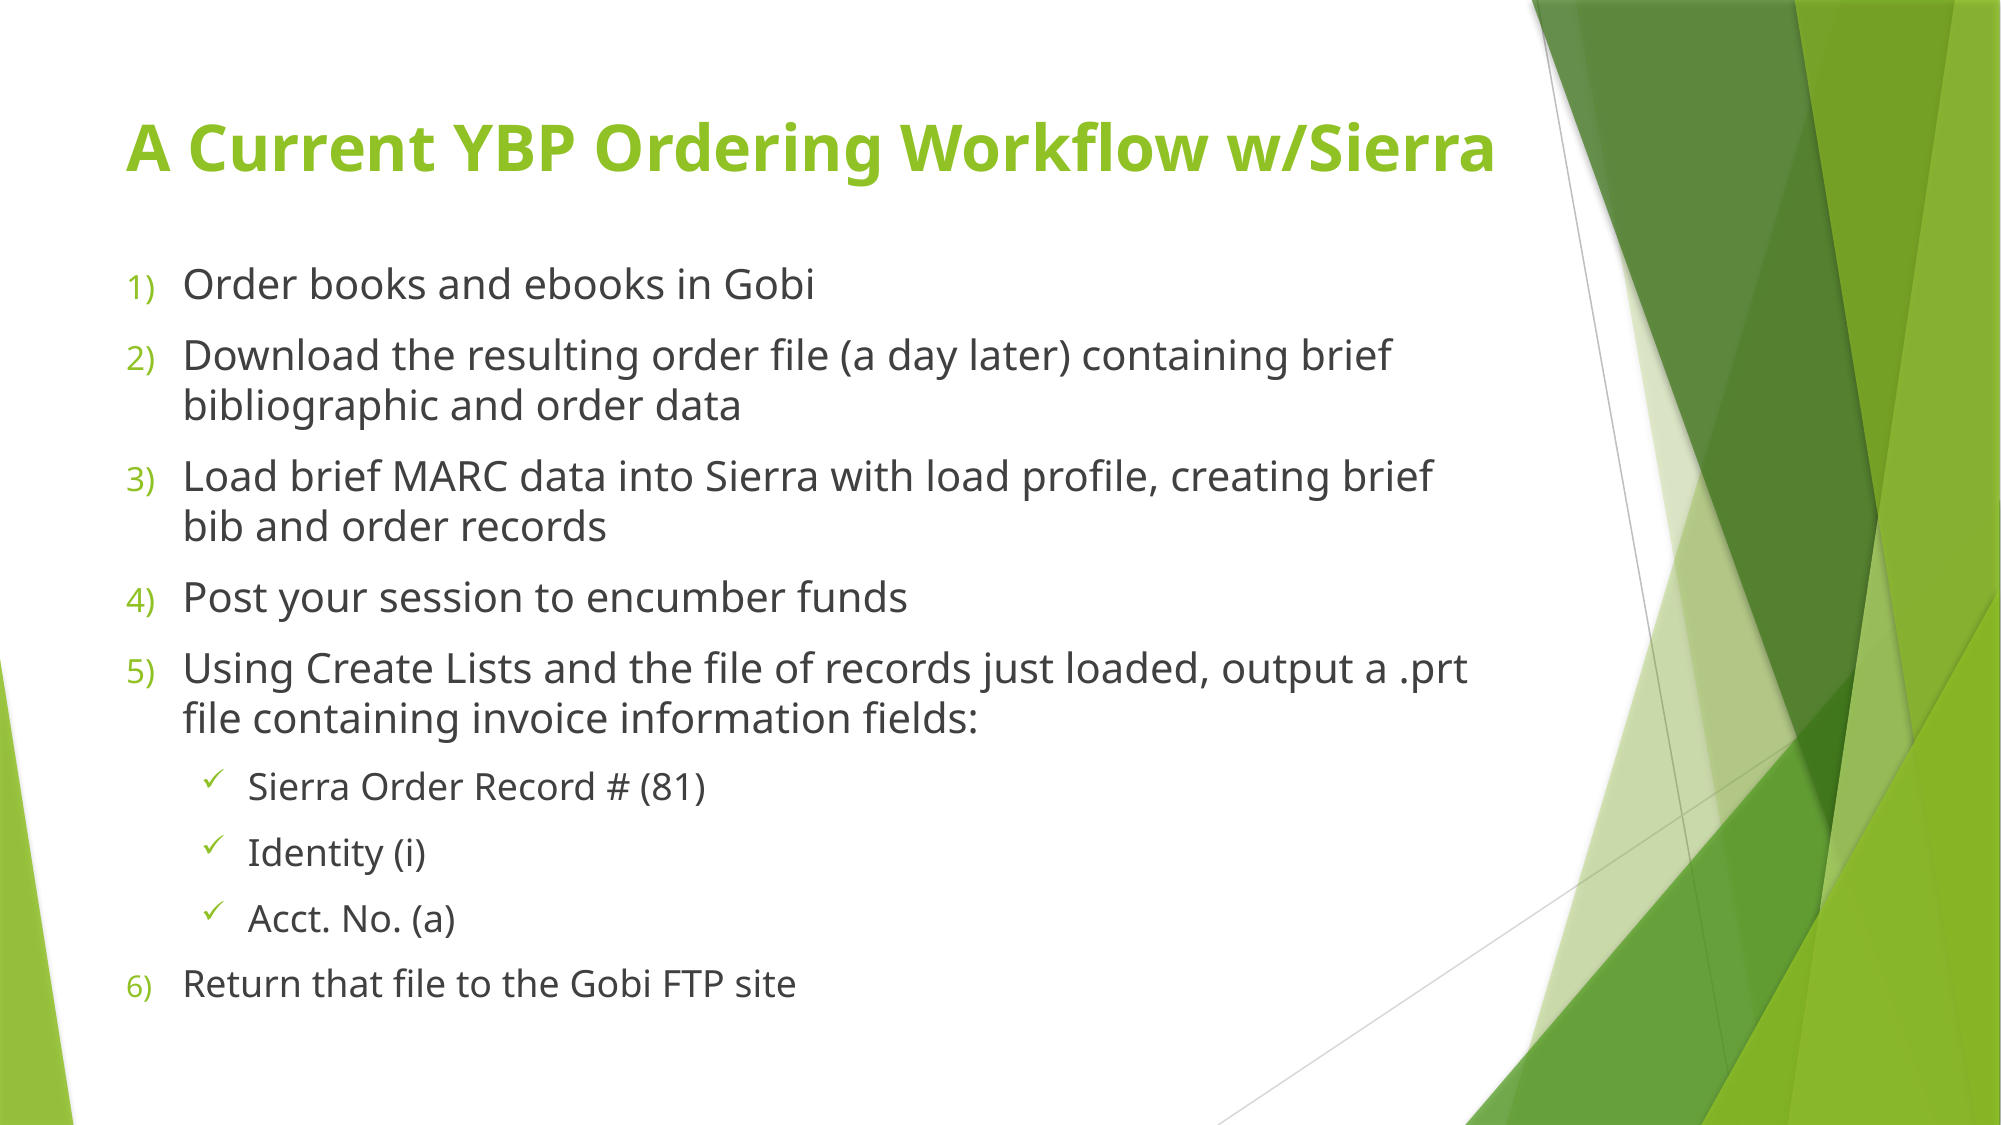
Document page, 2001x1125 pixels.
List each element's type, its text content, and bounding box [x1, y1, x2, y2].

title A Current YBP Ordering Workflow w/Sierra [111, 99, 1522, 250]
list Order books and ebooks in Gobi Download the resulting order file (a day later) containing brief bibliographic and order data Load brief MARC data into Sierra with load profile, creating brief bib and order records Post your session to encumber funds Using Create Lists and the file of records just loaded, output a .prt file containing invoice information fields: Sierra Order Record # (81) Identity (i) Acct. No. (a) Return that file to the Gobi FTP site [111, 250, 1522, 1079]
